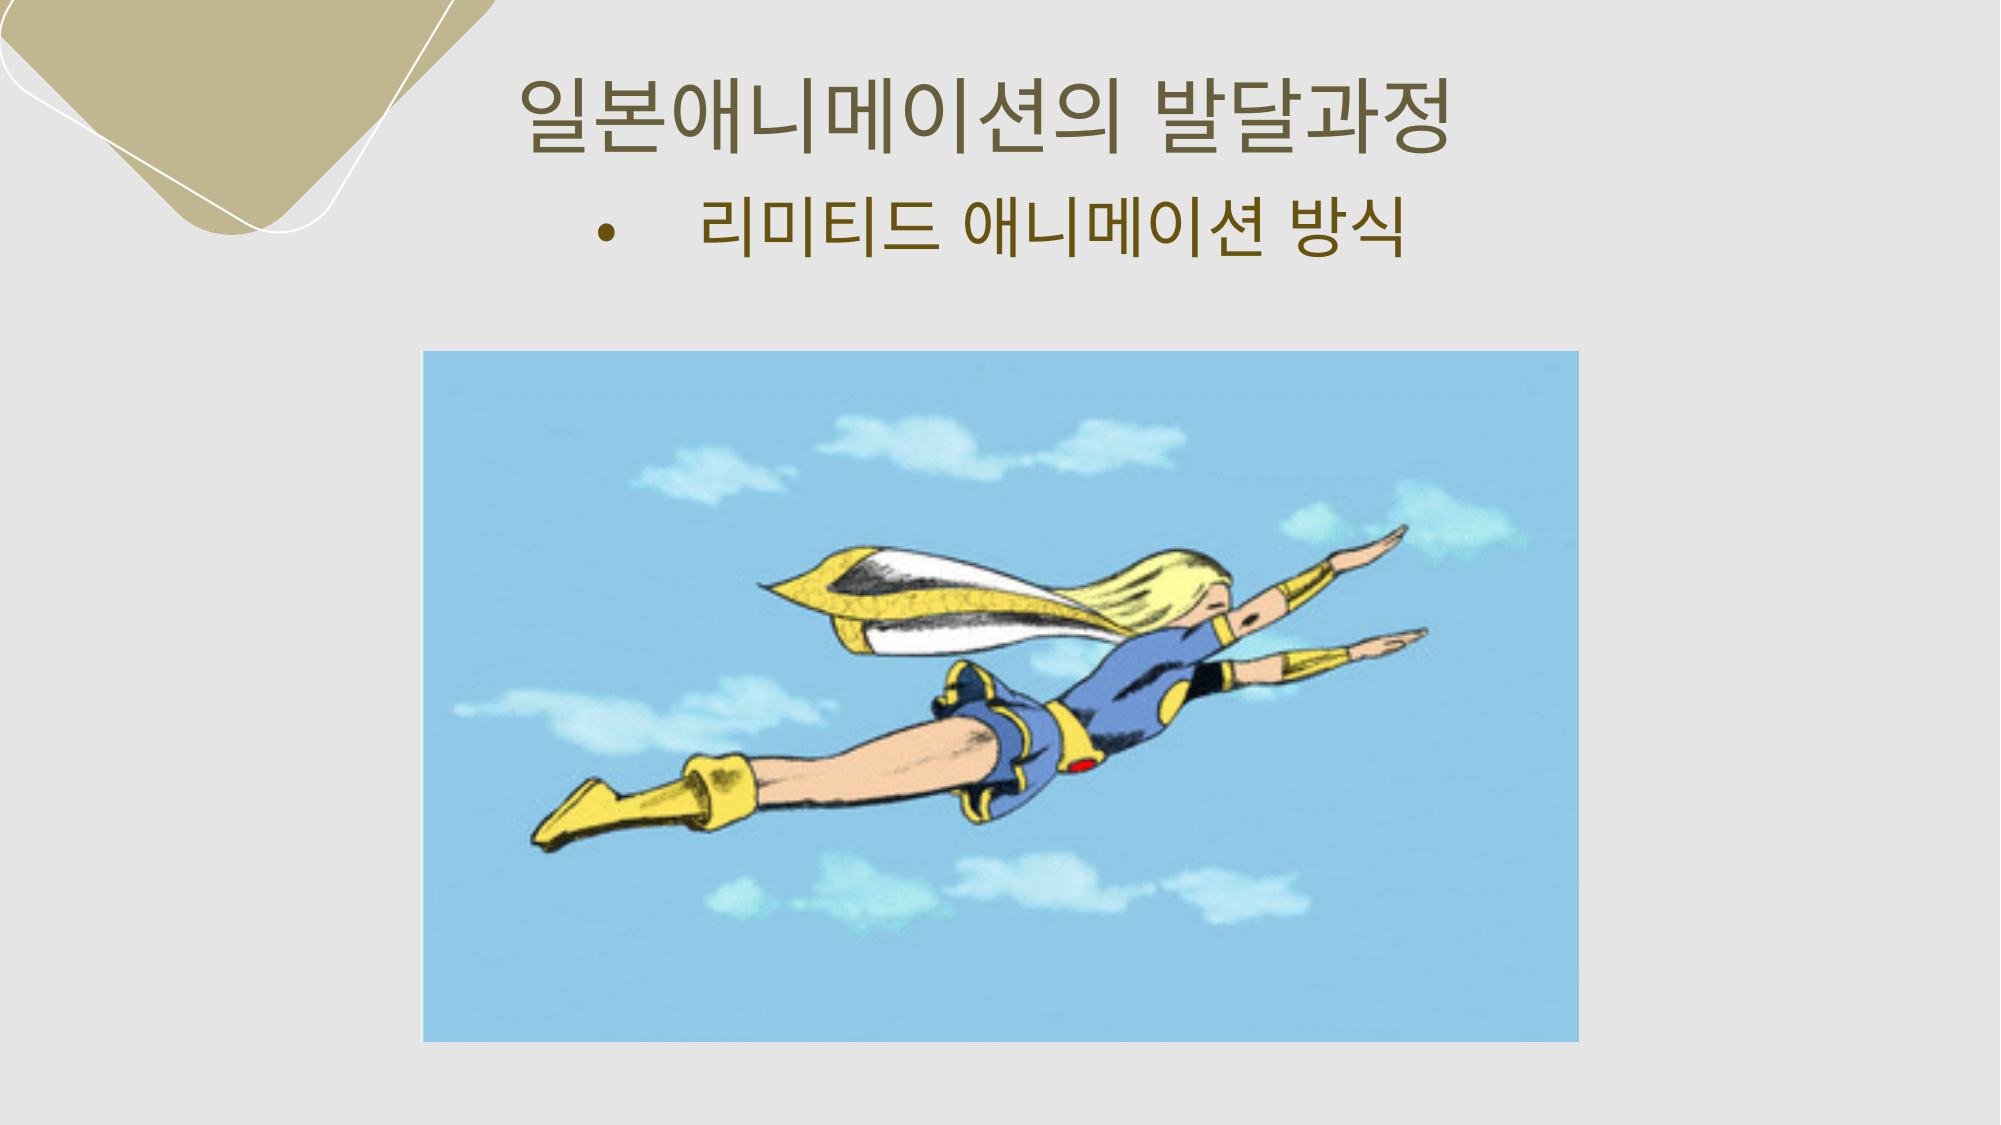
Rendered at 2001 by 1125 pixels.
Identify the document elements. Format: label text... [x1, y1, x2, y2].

text_box [0, 0, 11, 22]
text_box [103, 140, 259, 236]
text_box • 리미티드 애니메이션 방식 [497, 178, 1509, 273]
text_box [387, 0, 497, 114]
text_box [0, 0, 455, 234]
picture [421, 351, 1579, 1042]
text_box 일본애니메이션의 발달과정 [501, 56, 1473, 172]
